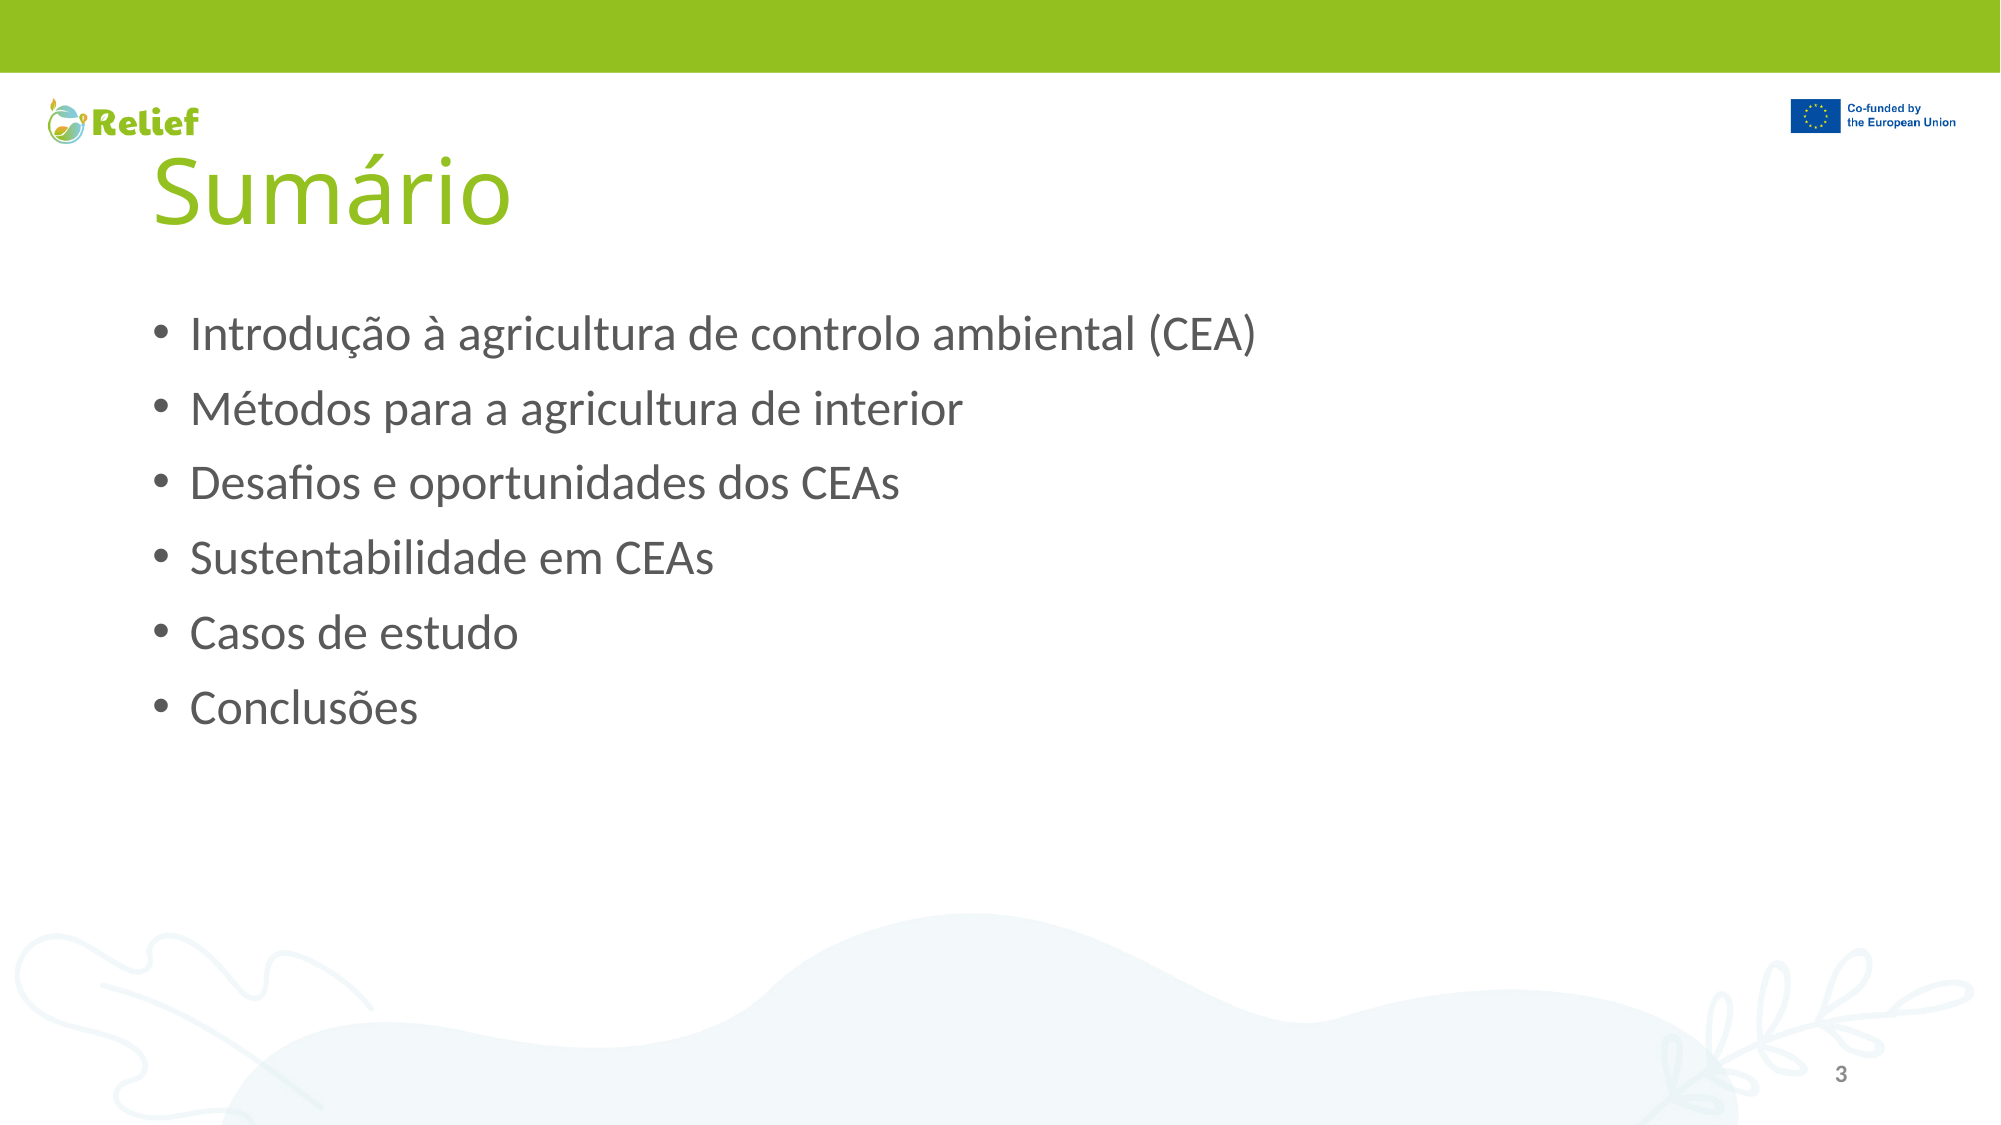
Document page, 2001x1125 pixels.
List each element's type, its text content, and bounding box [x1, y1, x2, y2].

title Sumário [137, 111, 1863, 278]
list Introdução à agricultura de controlo ambiental (CEA) Métodos para a agricultura de interior Desafios e oportunidades dos CEAs Sustentabilidade em CEAs Casos de estudo Conclusões [137, 299, 1863, 1014]
picture [0, 0, 2001, 1125]
slide_number 3 [1787, 1042, 1863, 1103]
